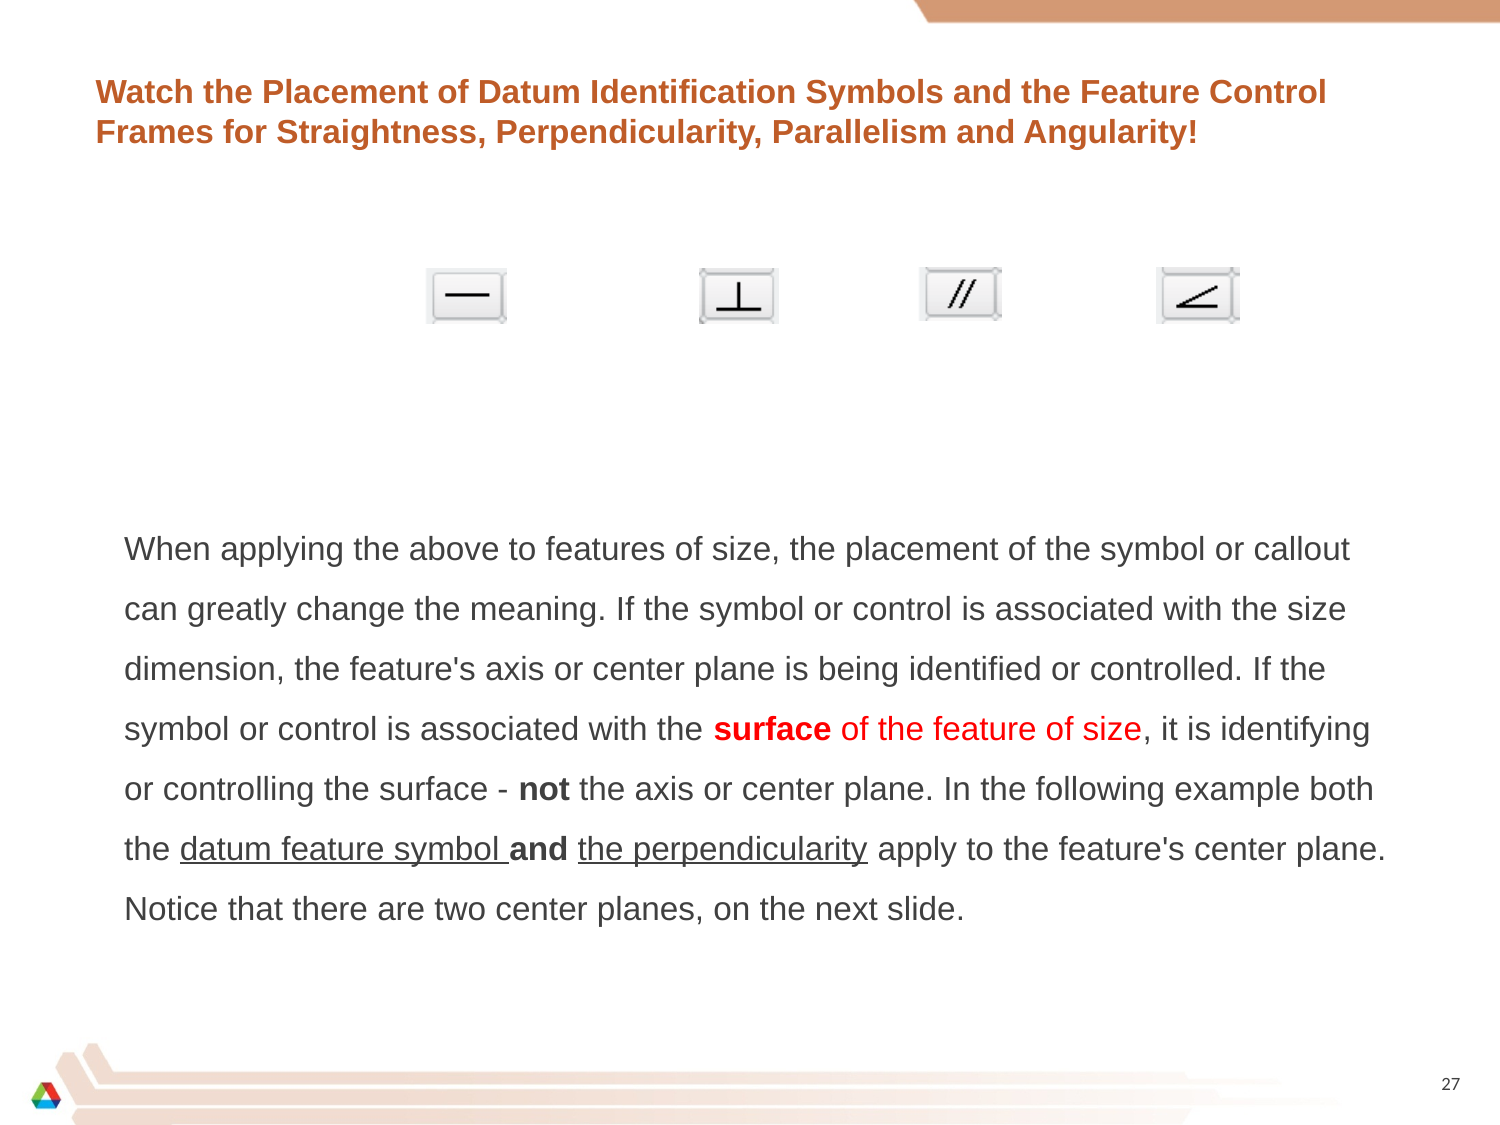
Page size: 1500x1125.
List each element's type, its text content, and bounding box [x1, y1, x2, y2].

title Watch the Placement of Datum Identification Symbols and the Feature Control Frames for Straightness, Perpendicularity, Parallelism and Angularity! [80, 62, 1431, 180]
picture [0, 0, 1500, 24]
picture [699, 268, 779, 324]
picture [1156, 266, 1240, 324]
picture [0, 1037, 1500, 1125]
text_box When applying the above to features of size, the placement of the symbol or callout can greatly change the meaning. If the symbol or control is associated with the size dimension, the feature's axis or center plane is being identified or controlled. If the symbol or control is associated with the surface of the feature of size, it is identifying or controlling the surface - not the axis or center plane. In the following example both the datum feature symbol and the perpendicularity apply to the feature's center plane. Notice that there are two center planes, on the next slide. [109, 499, 1410, 934]
picture [424, 268, 507, 324]
picture [918, 266, 1002, 321]
slide_number 27 [1412, 1064, 1476, 1125]
